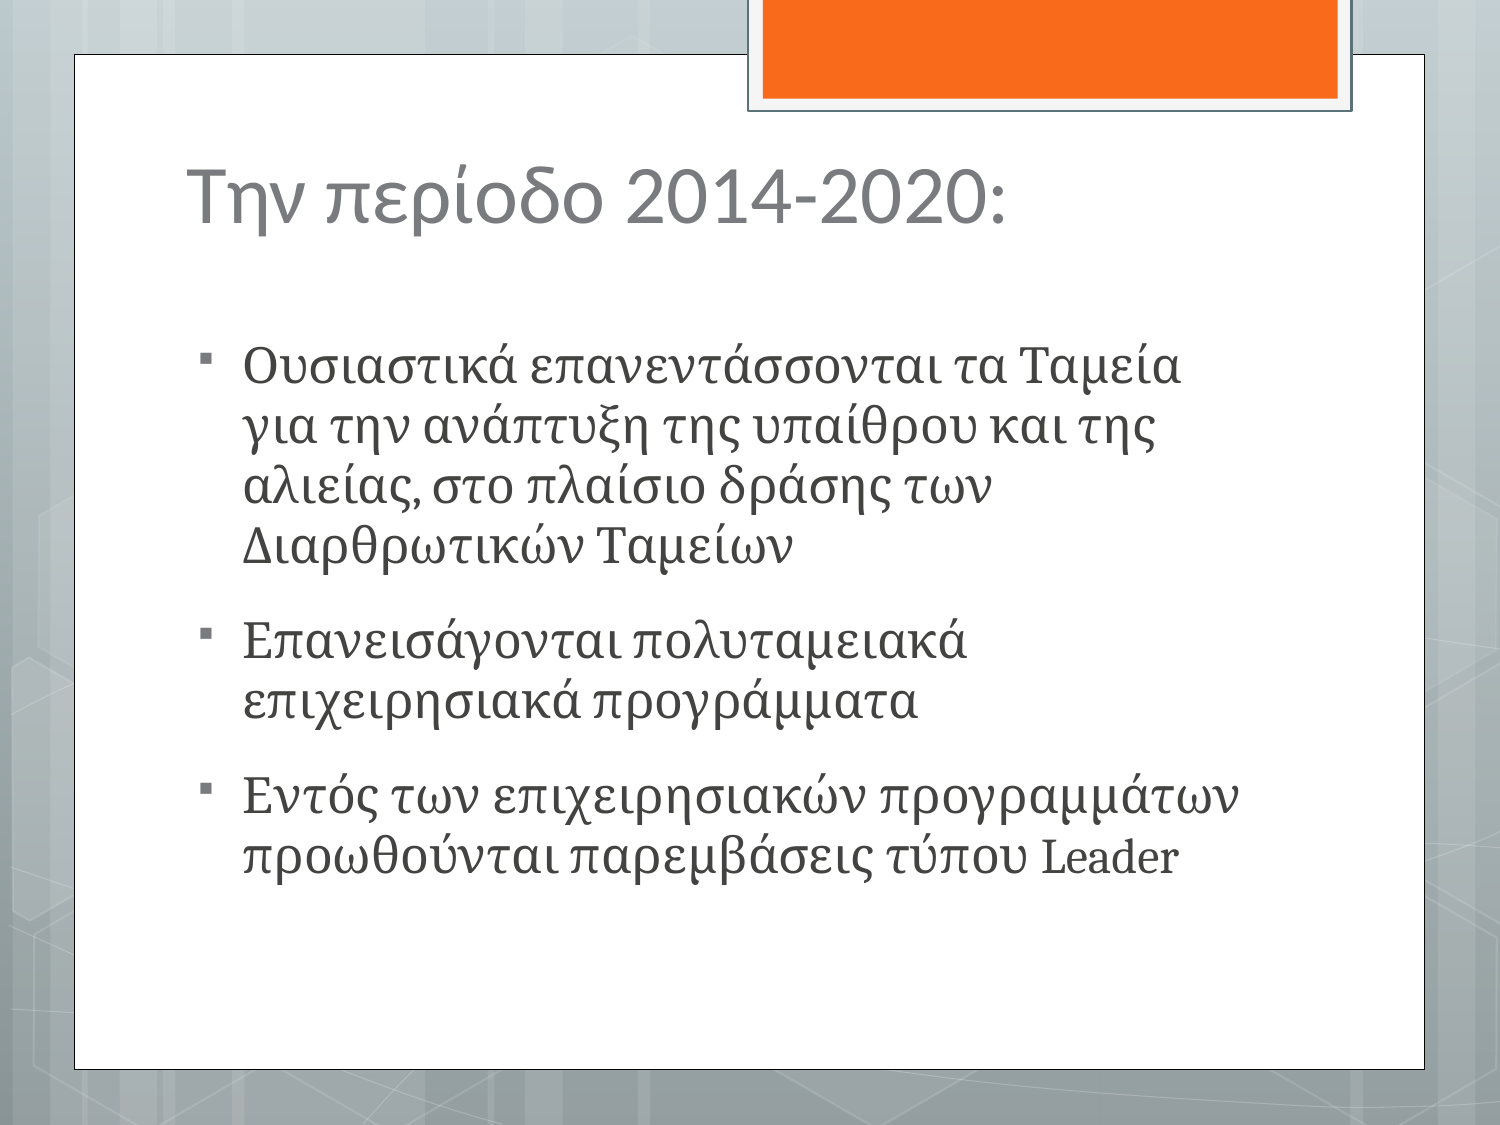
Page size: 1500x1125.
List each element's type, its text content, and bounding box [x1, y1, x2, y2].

title Την περίοδο 2014-2020: [170, 125, 1324, 248]
list Ουσιαστικά επανεντάσσονται τα Ταμεία για την ανάπτυξη της υπαίθρου και της αλιείας, στο πλαίσιο δράσης των Διαρθρωτικών Ταμείων Επανεισάγονται πολυταμειακά επιχειρησιακά προγράμματα Εντός των επιχειρησιακών προγραμμάτων προωθούνται παρεμβάσεις τύπου Leader [170, 326, 1284, 957]
